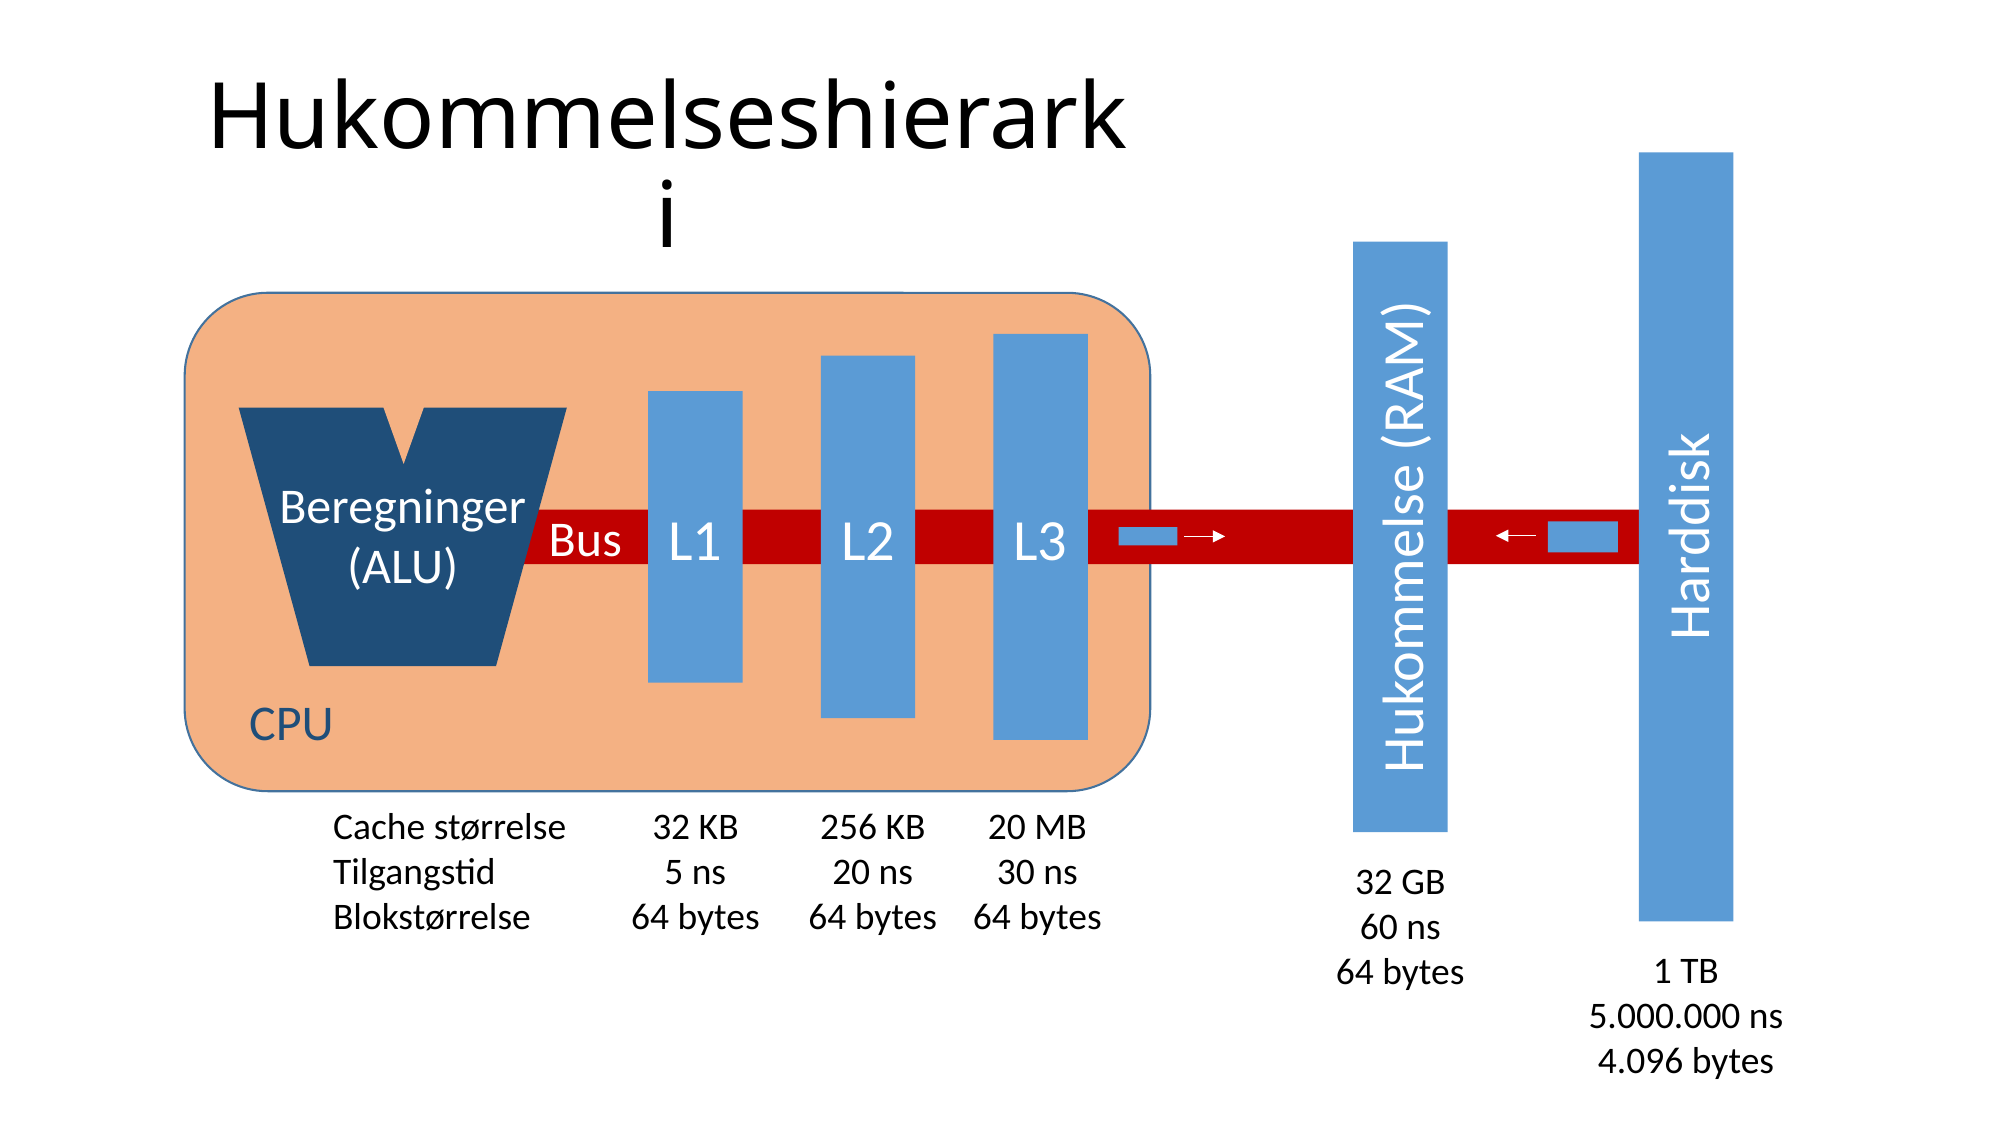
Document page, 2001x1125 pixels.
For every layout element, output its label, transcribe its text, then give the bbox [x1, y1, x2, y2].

text_box Beregninger (ALU) [216, 466, 589, 602]
text_box Bus [399, 499, 772, 574]
text_box [916, 508, 992, 565]
text_box 32 KB 5 ns 64 bytes [603, 794, 779, 945]
text_box [183, 291, 1152, 793]
text_box Harddisk [1638, 151, 1734, 922]
text_box 256 KB 20 ns 64 bytes [779, 794, 966, 945]
text_box [237, 406, 402, 466]
text_box [1547, 520, 1619, 553]
text_box L1 [647, 390, 744, 499]
text_box L3 [992, 333, 1089, 741]
text_box 1 TB 5.000.000 ns 4.096 bytes [1555, 938, 1817, 1089]
text_box [1089, 508, 1352, 565]
text_box L1 [647, 574, 744, 684]
text_box [772, 508, 820, 565]
text_box 20 MB 30 ns 64 bytes [966, 794, 1131, 945]
text_box CPU [234, 683, 607, 758]
text_box [405, 406, 569, 466]
text_box Cache størrelse Tilgangstid Blokstørrelse [318, 794, 603, 945]
text_box [1118, 526, 1178, 546]
text_box Hukommelse (RAM) [1352, 241, 1449, 833]
title Hukommelseshierarki [184, 59, 1151, 278]
text_box 32 GB 60 ns 64 bytes [1307, 850, 1494, 1000]
text_box [368, 368, 439, 466]
text_box [1449, 508, 1638, 565]
text_box L2 [820, 355, 916, 719]
text_box [290, 602, 515, 668]
